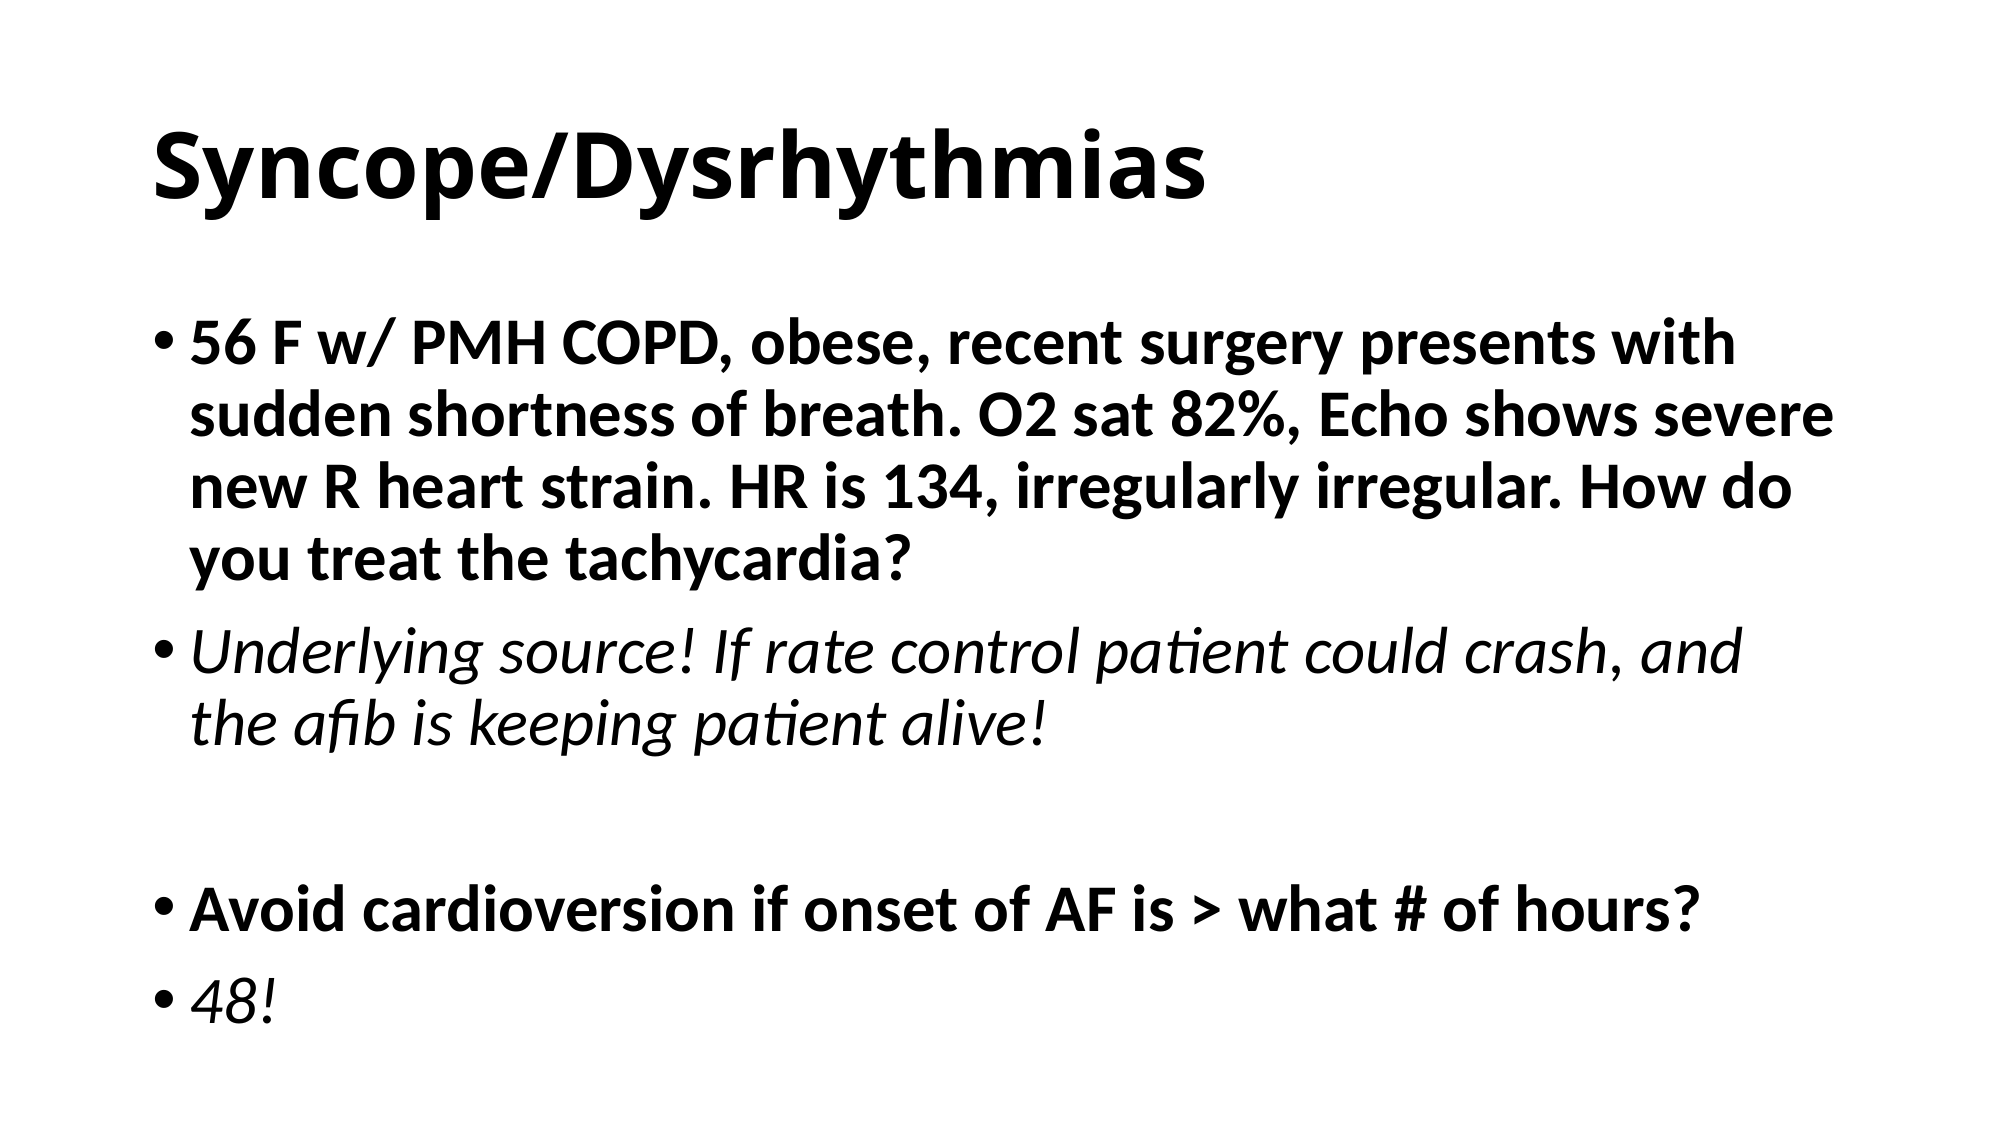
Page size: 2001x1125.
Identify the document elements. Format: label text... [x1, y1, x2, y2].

title Syncope/Dysrhythmias [137, 59, 1863, 278]
list 56 F w/ PMH COPD, obese, recent surgery presents with sudden shortness of breath. O2 sat 82%, Echo shows severe new R heart strain. HR is 134, irregularly irregular. How do you treat the tachycardia? Underlying source! If rate control patient could crash, and the afib is keeping patient alive! Avoid cardioversion if onset of AF is > what # of hours? 48! [137, 299, 1863, 1050]
